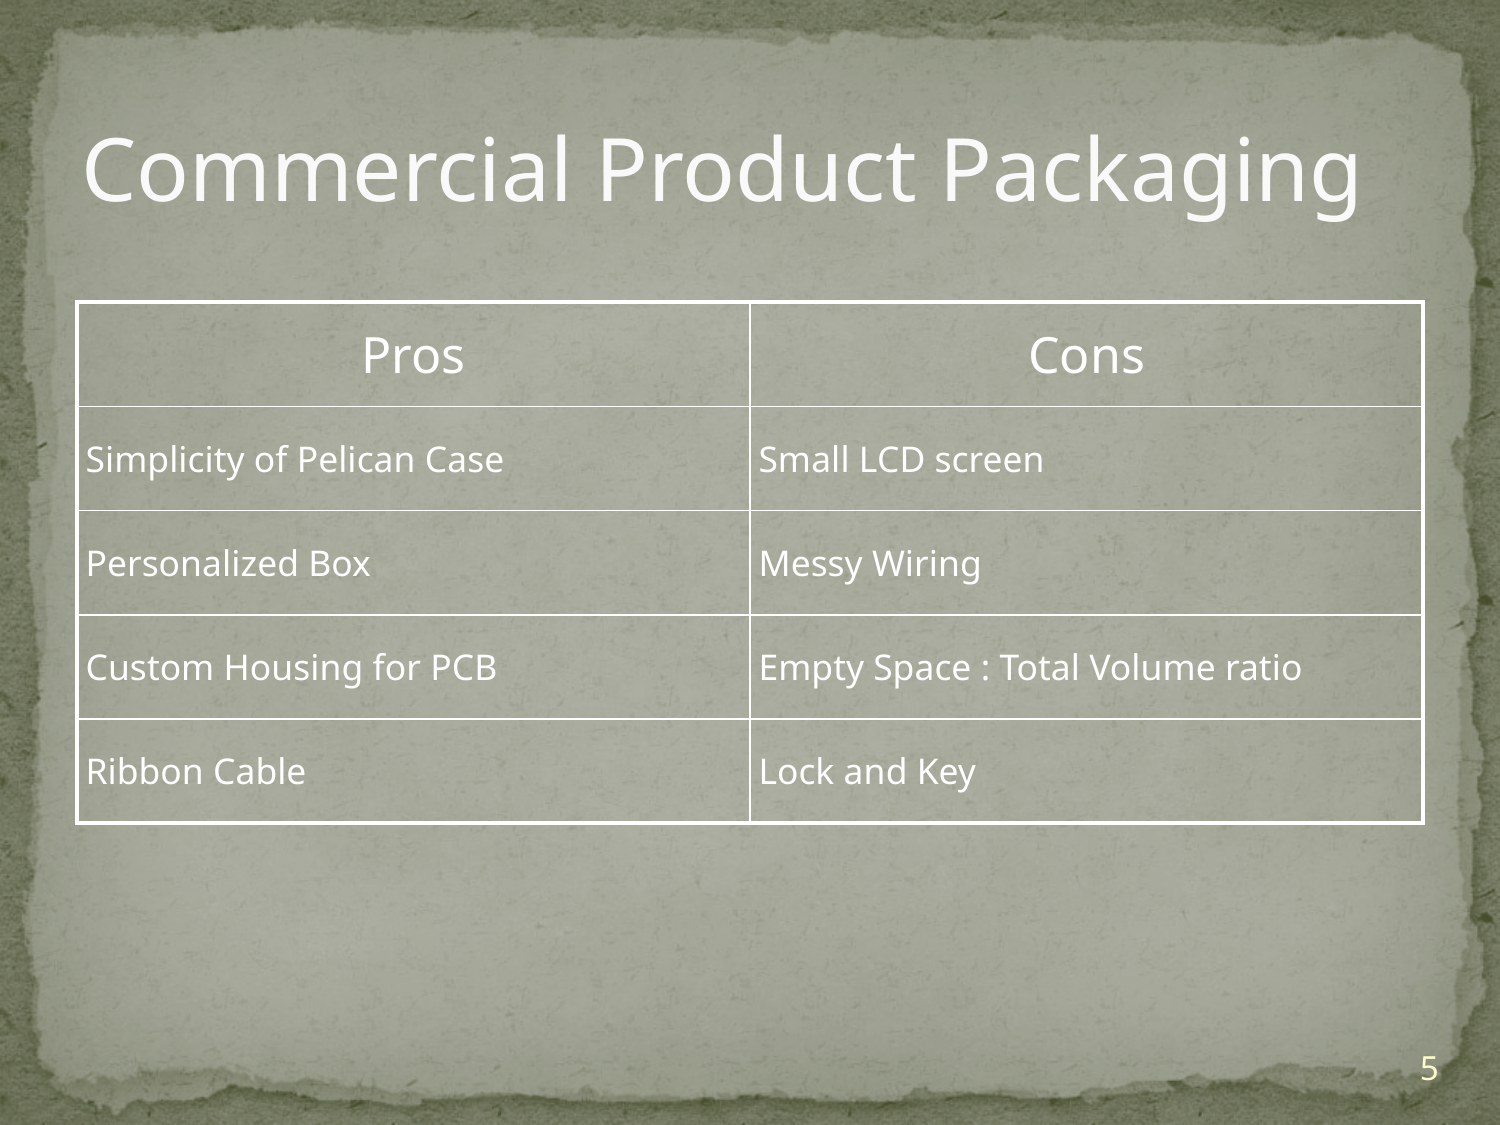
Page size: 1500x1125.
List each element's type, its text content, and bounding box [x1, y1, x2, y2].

table_header Pros [79, 304, 749, 406]
title Commercial Product Packaging [74, 0, 1426, 226]
table_cell Small LCD screen [751, 407, 1421, 510]
slide_number 5 [1398, 1042, 1461, 1098]
table_cell Personalized Box [79, 511, 749, 614]
table_cell Ribbon Cable [79, 720, 749, 821]
table_cell Custom Housing for PCB [79, 616, 749, 718]
table_cell Lock and Key [751, 720, 1421, 821]
picture [0, 0, 1500, 1125]
table_cell Empty Space : Total Volume ratio [751, 616, 1421, 718]
table_cell Messy Wiring [751, 511, 1421, 614]
table_cell Simplicity of Pelican Case [79, 407, 749, 510]
table_header Cons [751, 304, 1421, 406]
